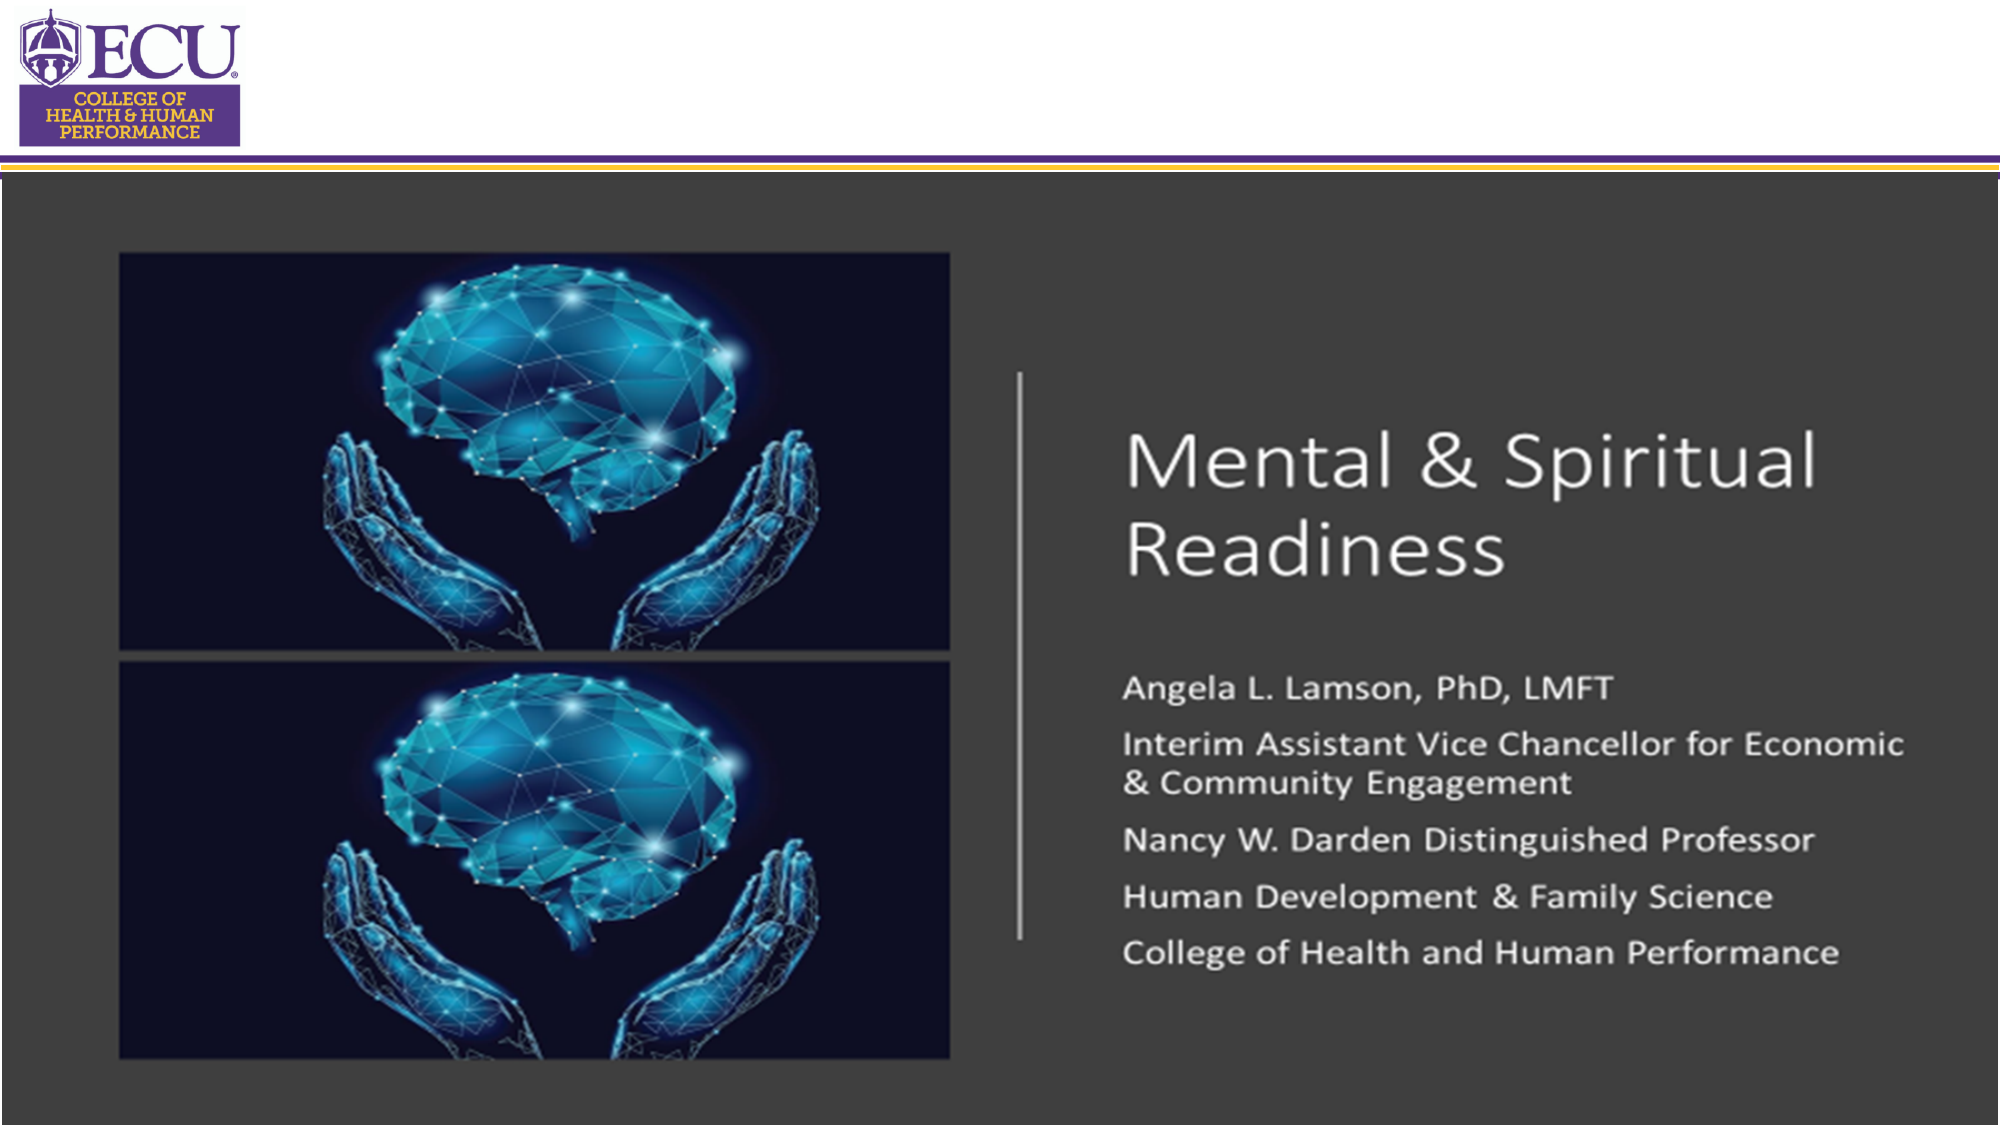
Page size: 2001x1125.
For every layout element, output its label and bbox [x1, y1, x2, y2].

picture [10, 4, 249, 150]
picture [2, 172, 1998, 1125]
text_box [0, 155, 2000, 180]
